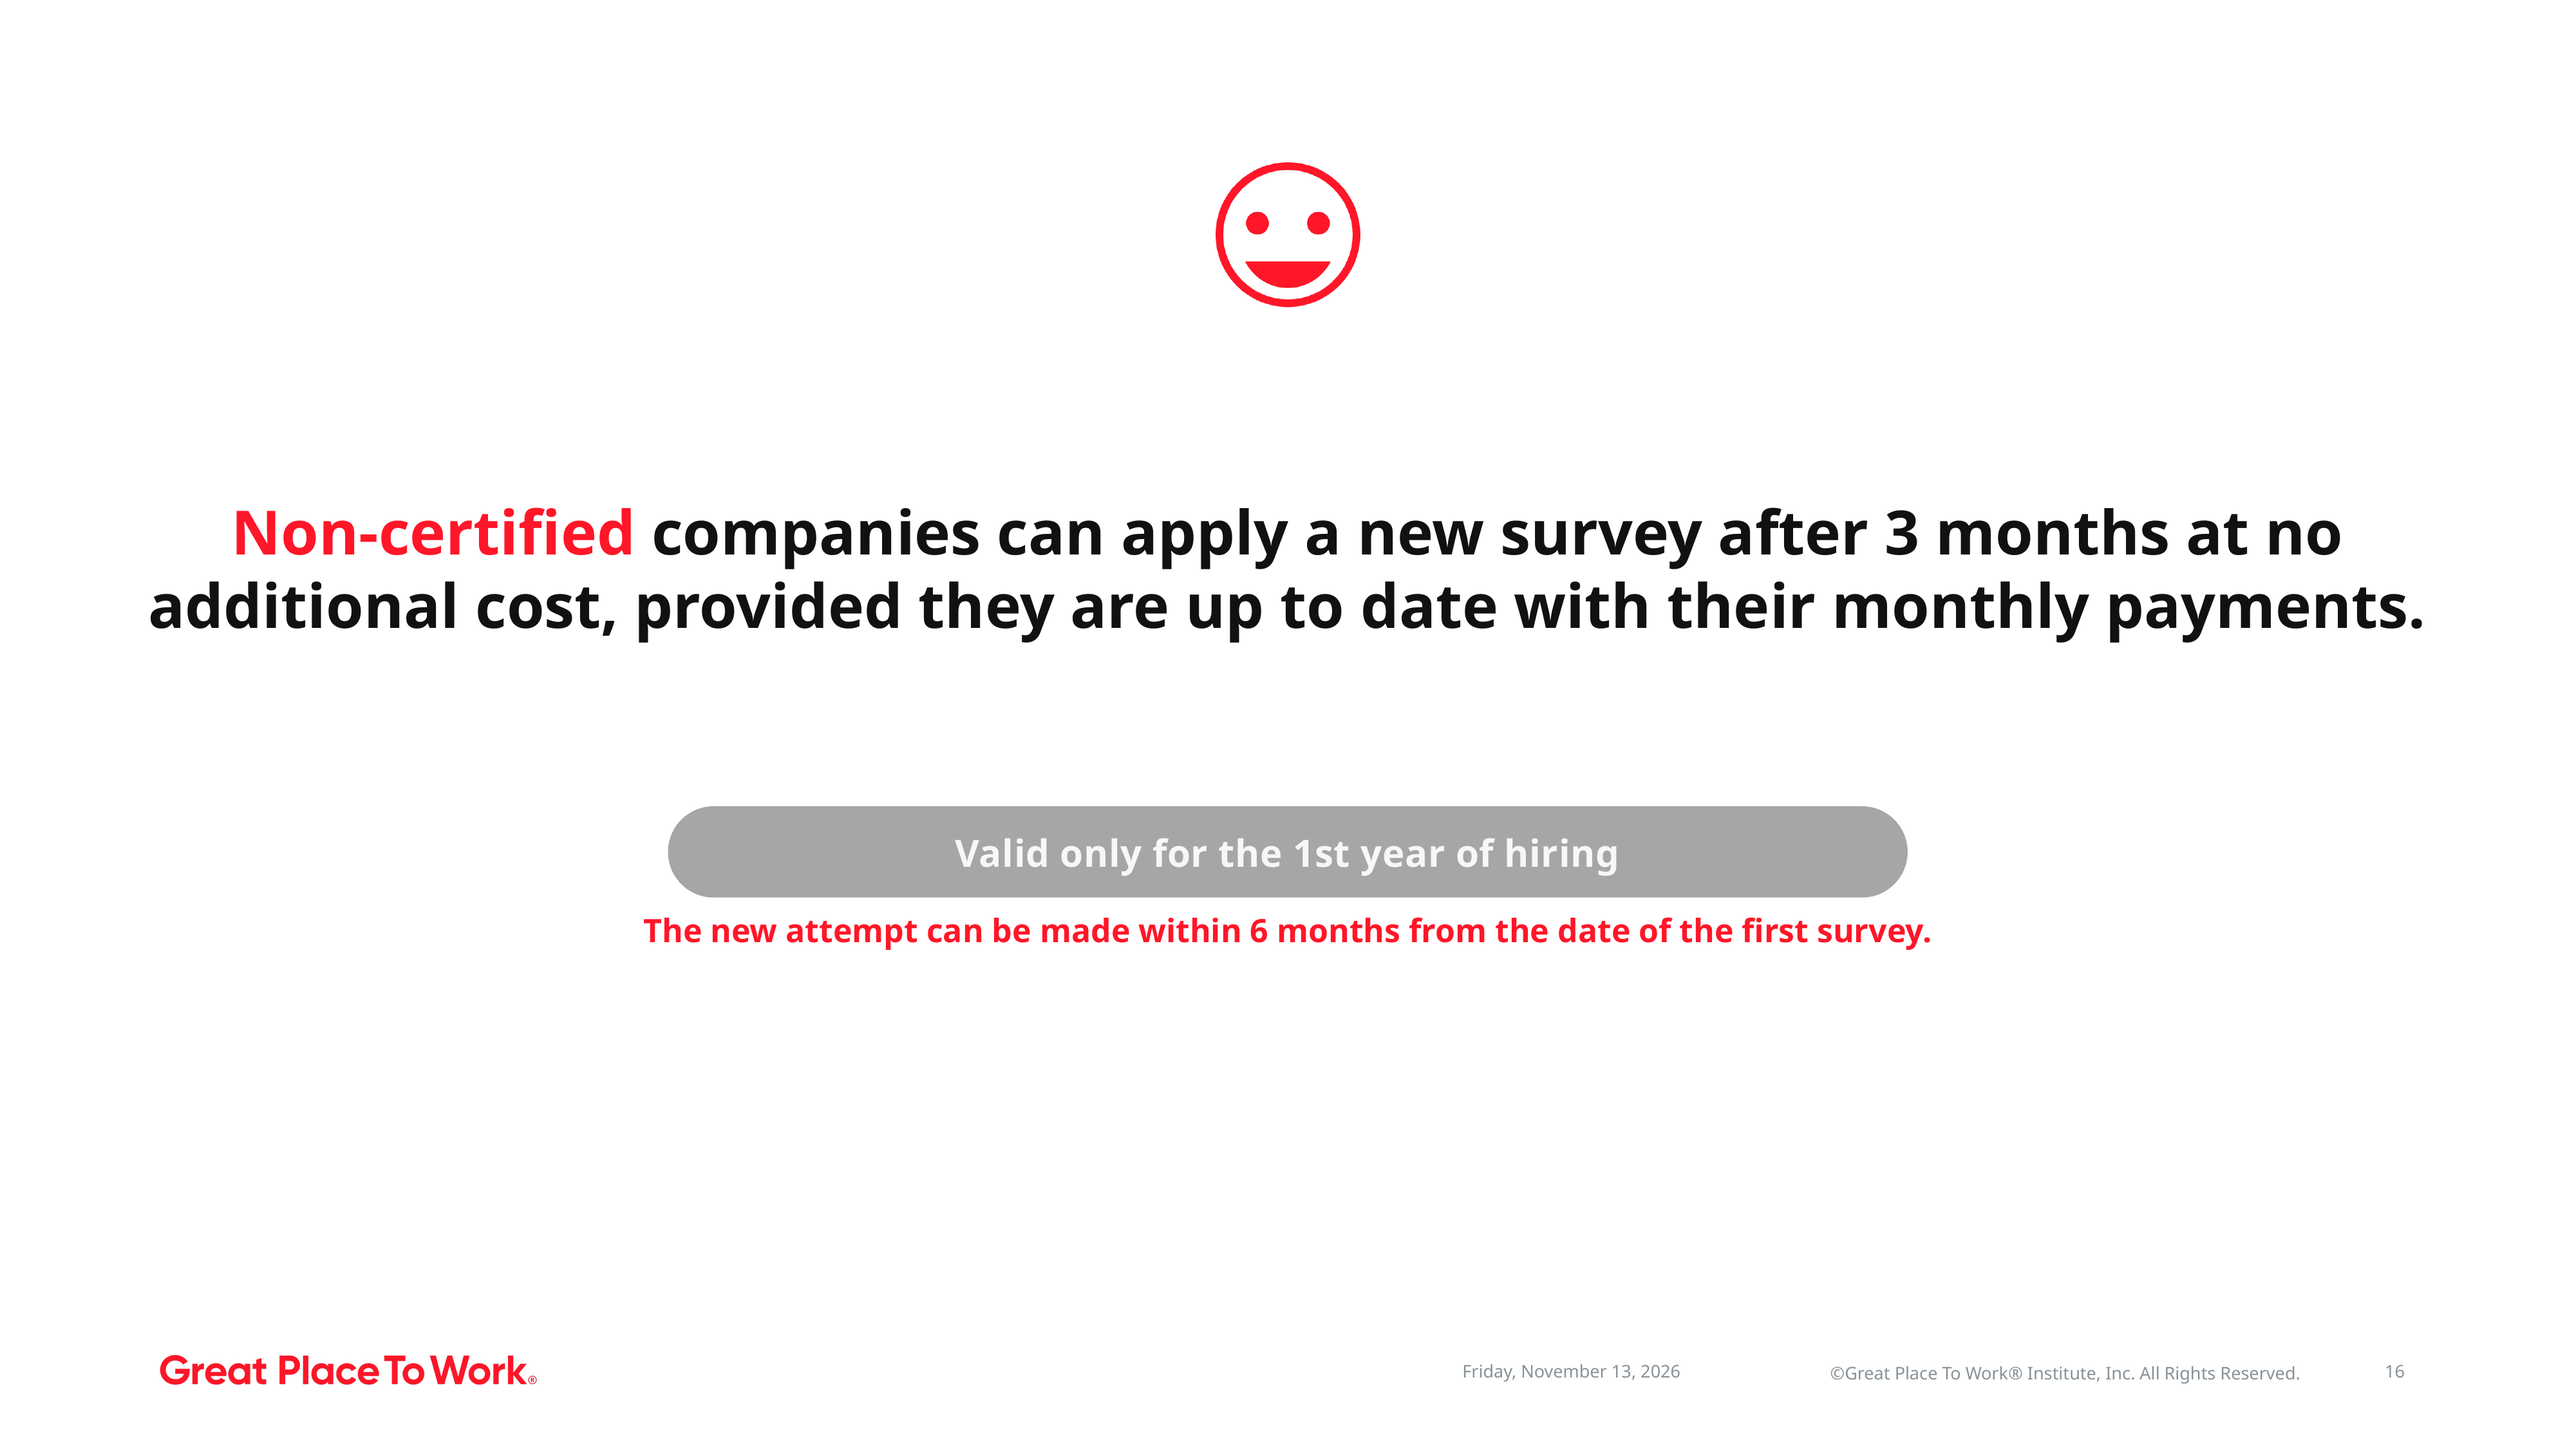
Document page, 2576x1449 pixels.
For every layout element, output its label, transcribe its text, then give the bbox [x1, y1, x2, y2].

title Non-certified companies can apply a new survey after 3 months at no additional cost, provided they are up to date with their monthly payments. [146, 494, 2430, 852]
text_box The new attempt can be made within 6 months from the date of the first survey. [510, 905, 2066, 954]
slide_number 16 [2337, 1360, 2415, 1385]
footer ©Great Place To Work® Institute, Inc. All Rights Reserved. [1720, 1360, 2310, 1385]
text_box Valid only for the 1st year of hiring [667, 805, 1908, 898]
picture [1196, 143, 1379, 326]
picture [160, 1355, 537, 1385]
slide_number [1127, 1360, 1691, 1385]
